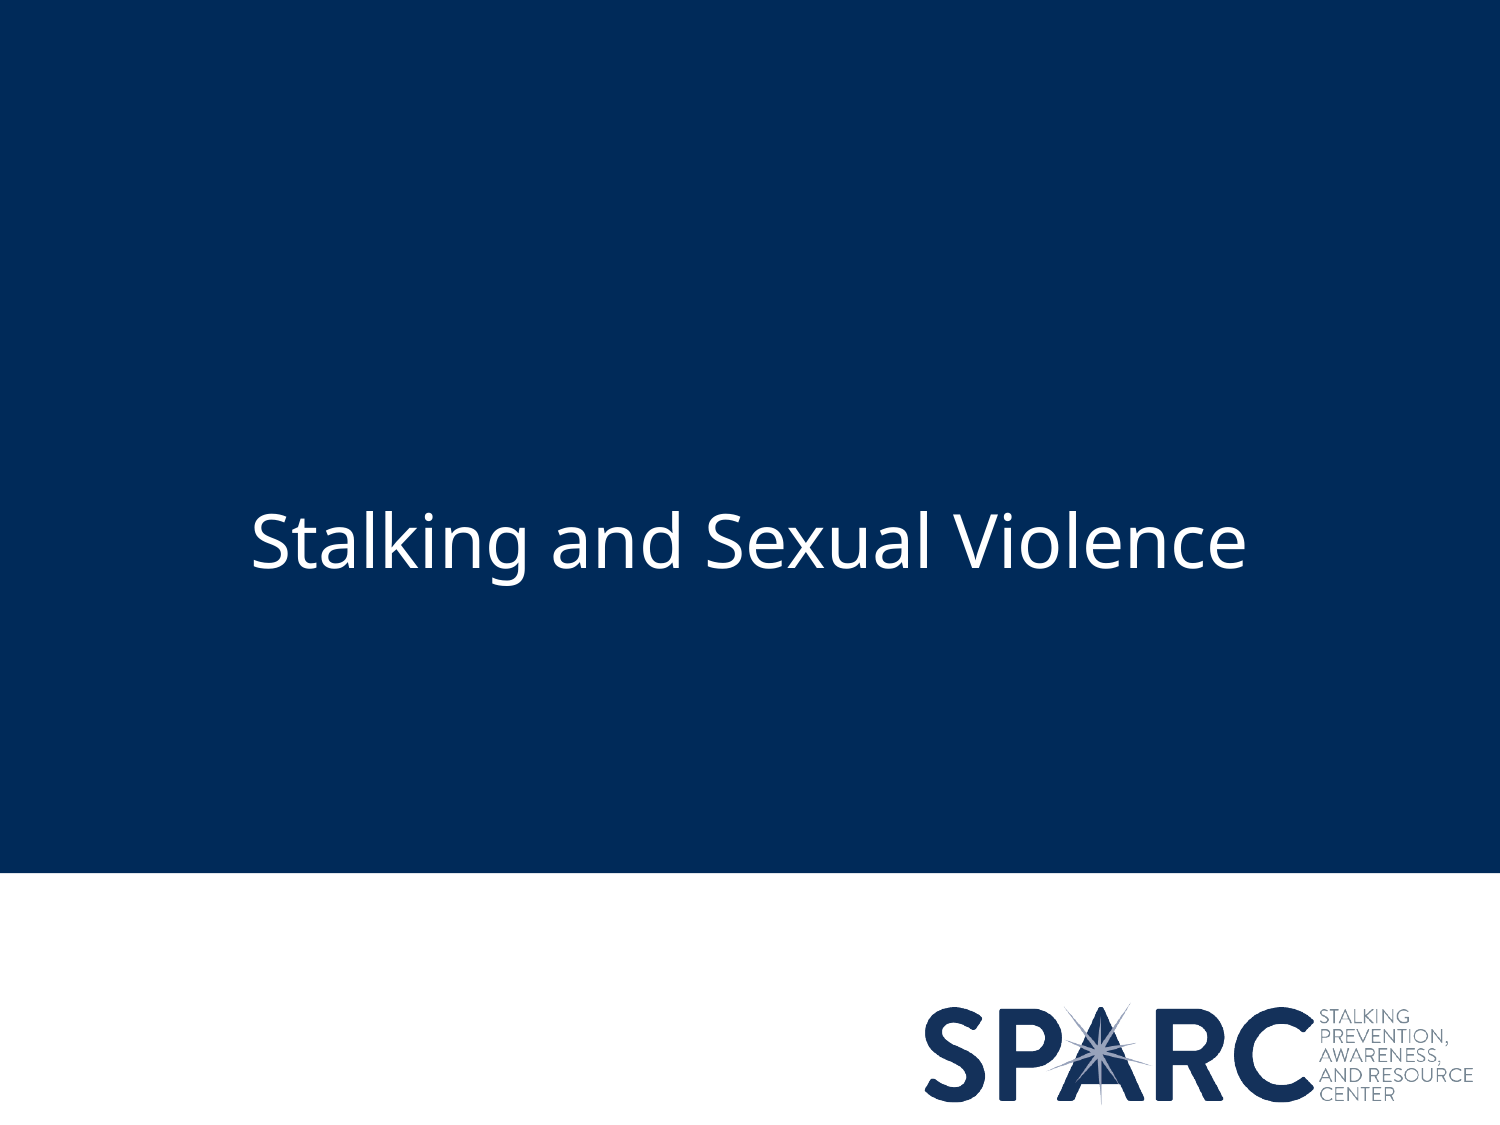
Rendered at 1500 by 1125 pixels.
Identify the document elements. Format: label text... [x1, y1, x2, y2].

title Stalking and Sexual Violence [112, 346, 1388, 600]
picture [924, 1002, 1474, 1109]
